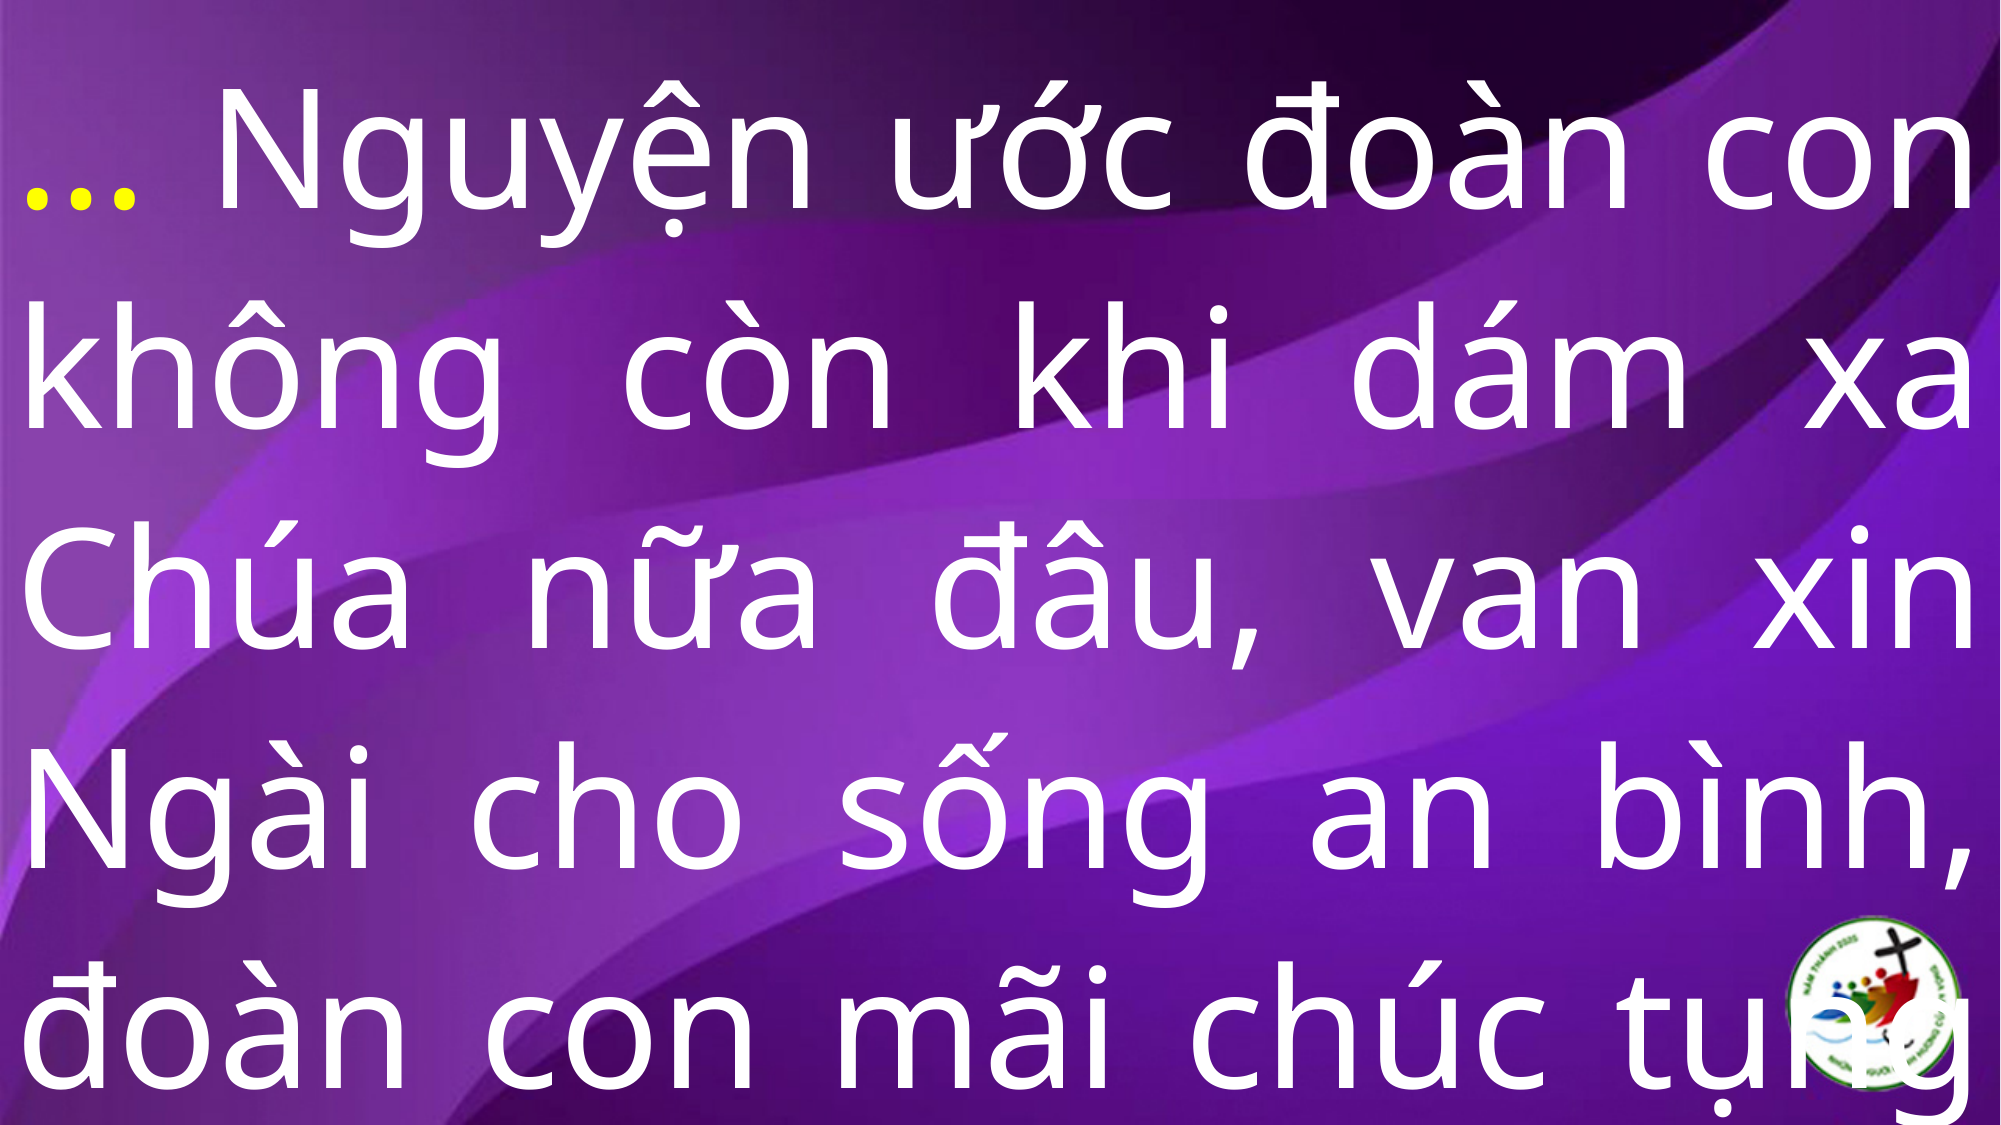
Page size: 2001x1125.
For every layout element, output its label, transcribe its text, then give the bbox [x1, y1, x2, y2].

picture [0, 0, 2001, 1125]
list … Nguyện ước đoàn con không còn khi dám xa Chúa nữa đâu, van xin Ngài cho sống an bình, đoàn con mãi chúc tụng thánh danh. [0, 14, 2000, 1125]
